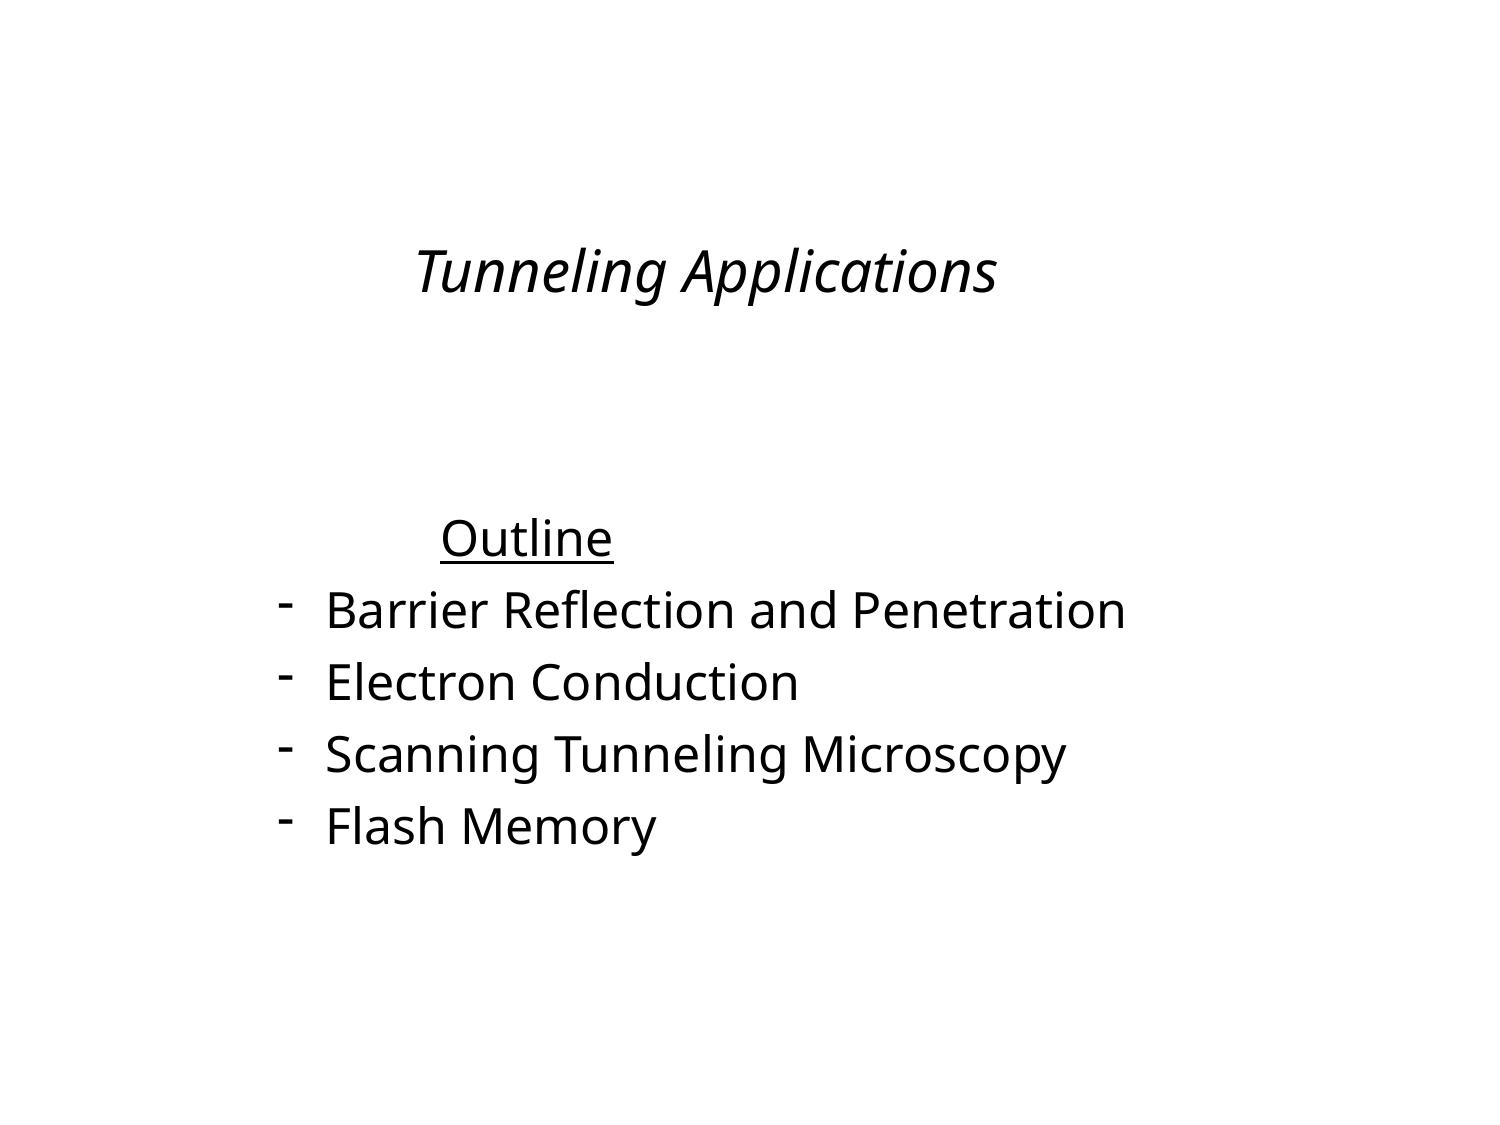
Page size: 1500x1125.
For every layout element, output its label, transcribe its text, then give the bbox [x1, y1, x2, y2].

text_box Outline Barrier Reflection and Penetration Electron Conduction Scanning Tunneling Microscopy Flash Memory [262, 487, 1188, 863]
text_box Tunneling Applications [362, 212, 1050, 312]
